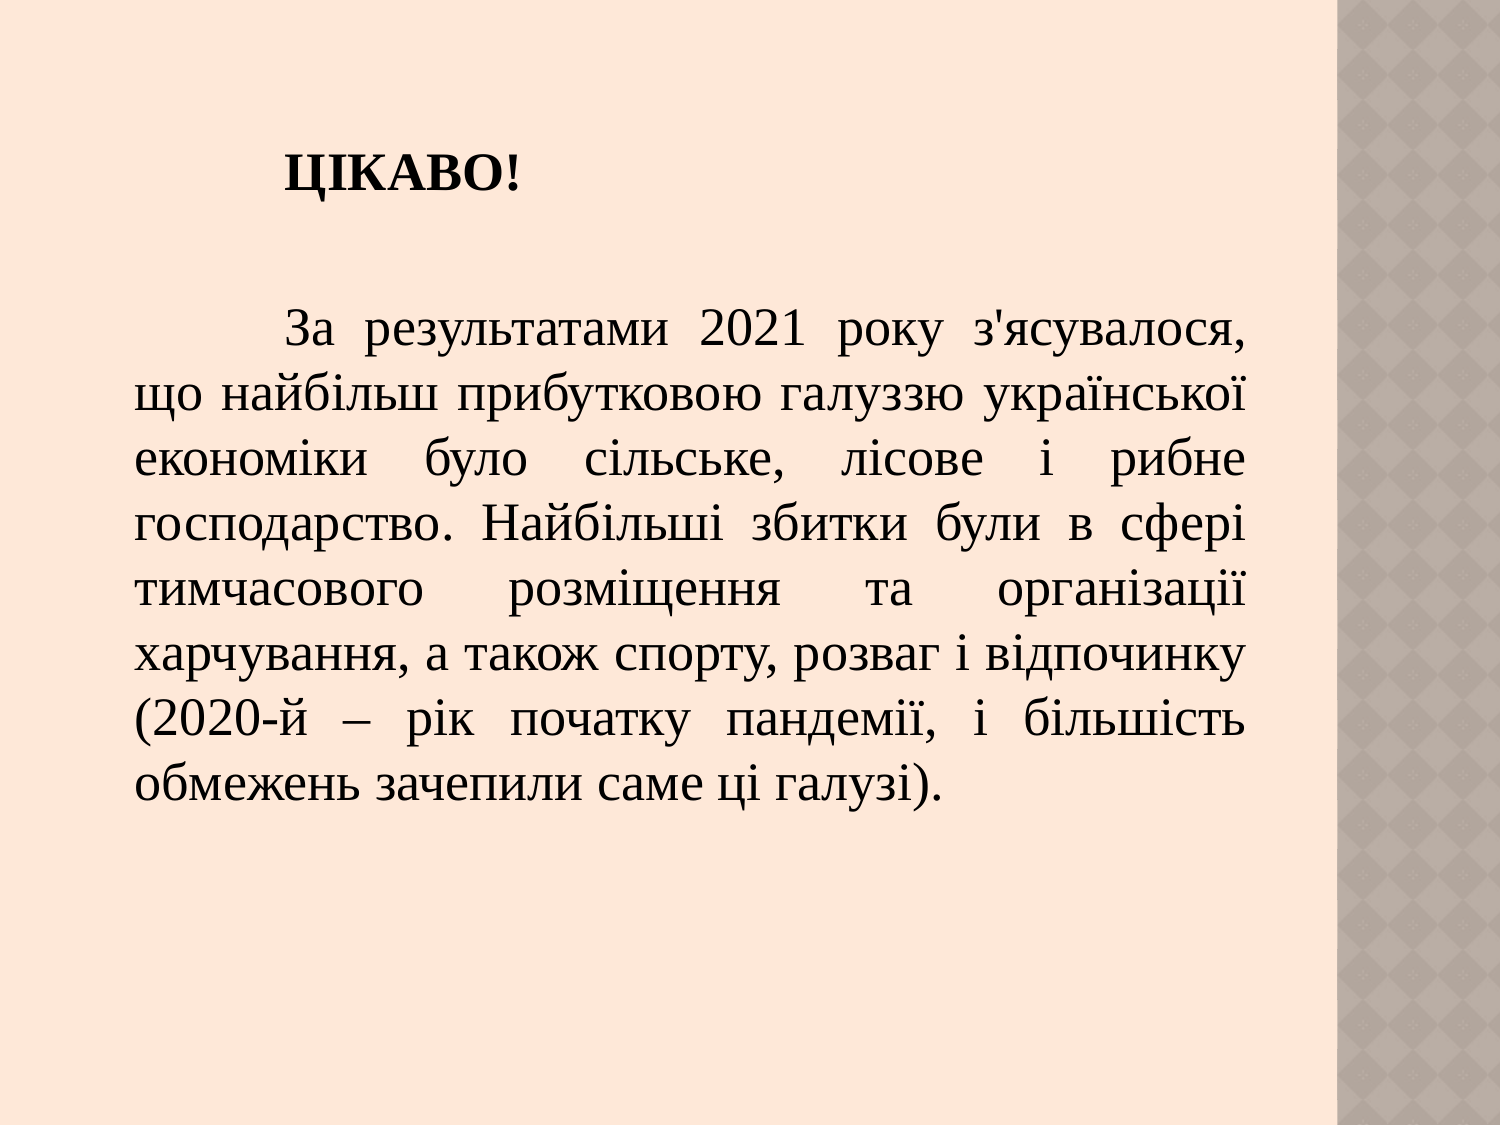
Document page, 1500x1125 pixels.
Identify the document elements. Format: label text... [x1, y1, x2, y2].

list ЦІКАВО! За результатами 2021 року з'ясувалося, що найбільш прибутковою галуззю української економіки було сільське, лісове і рибне господарство. Найбільші збитки були в сфері тимчасового розміщення та організації харчування, а також спорту, розваг і відпочинку (2020-й – рік початку пандемії, і більшість обмежень зачепили саме ці галузі). [75, 128, 1263, 1059]
